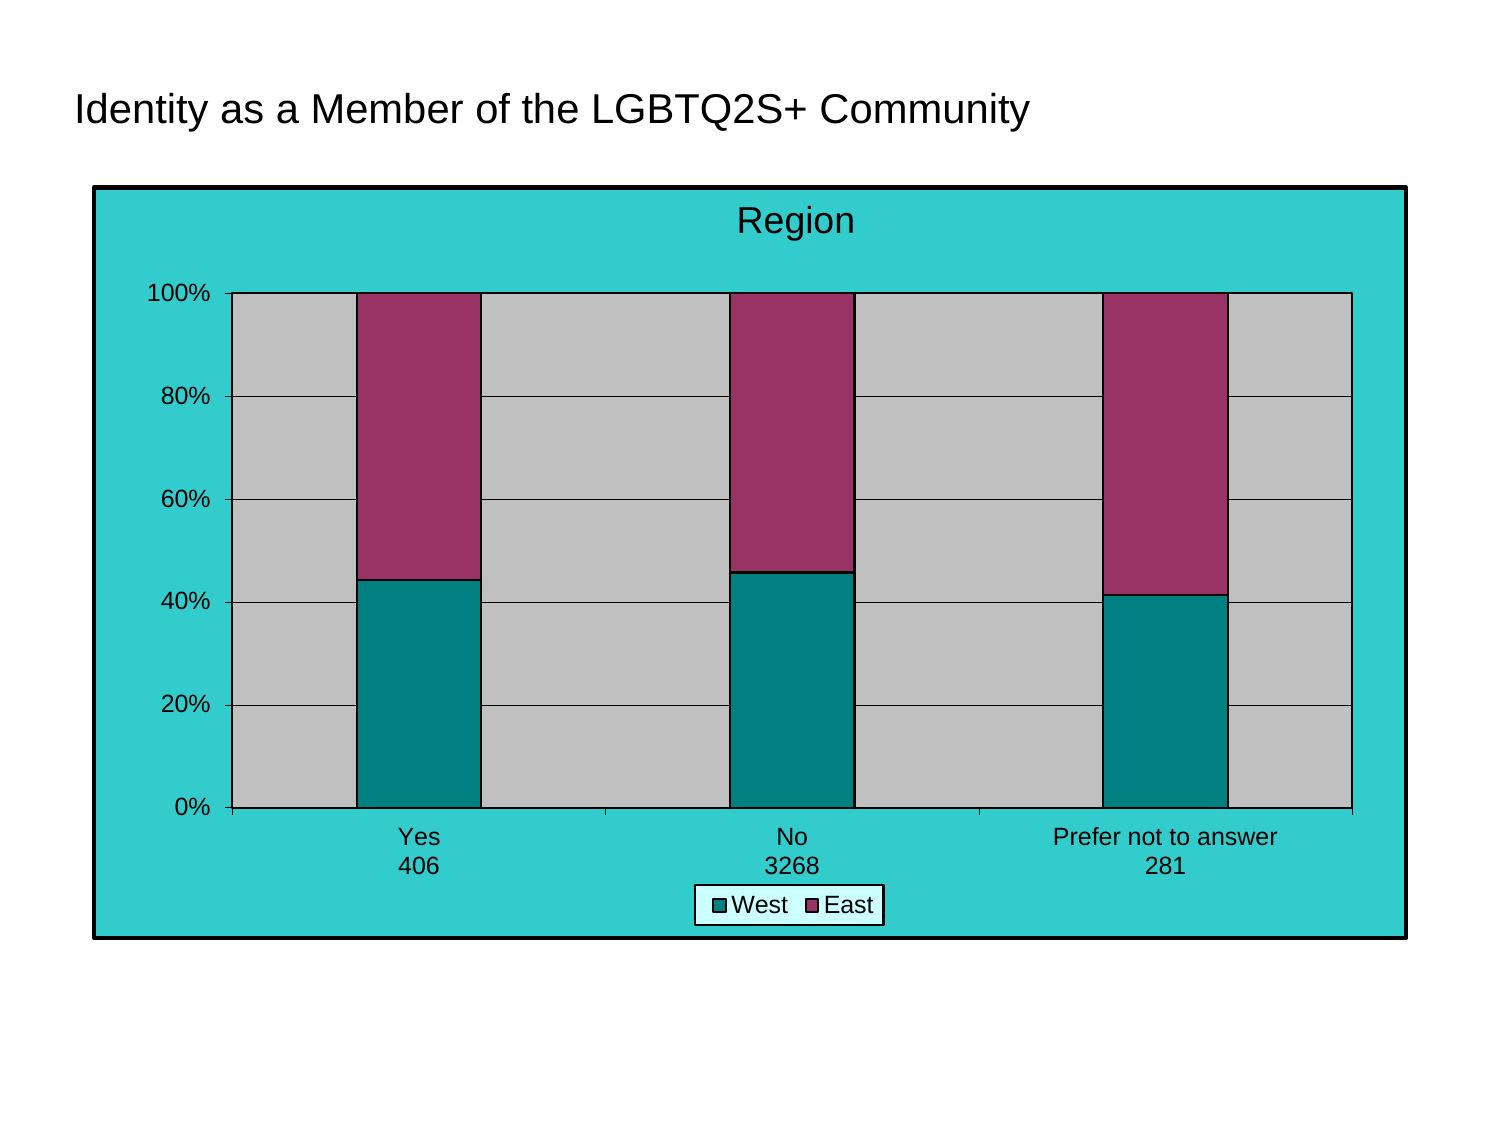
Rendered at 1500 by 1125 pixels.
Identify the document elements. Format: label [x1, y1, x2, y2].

picture [91, 185, 1409, 940]
